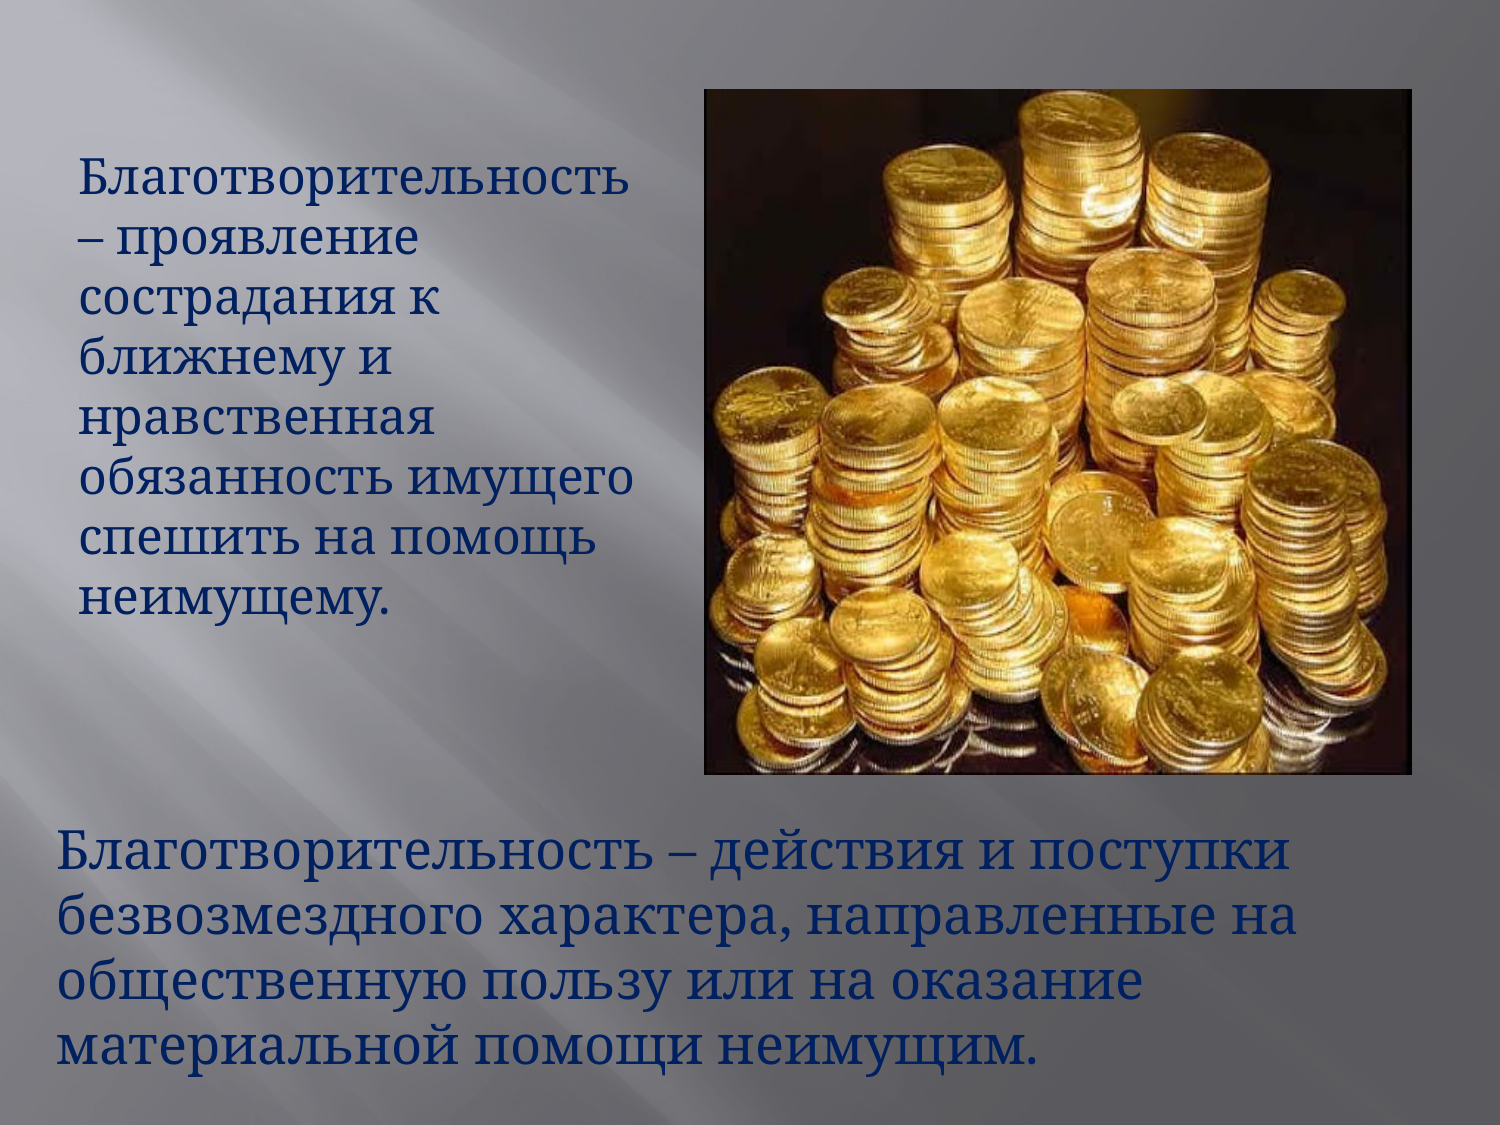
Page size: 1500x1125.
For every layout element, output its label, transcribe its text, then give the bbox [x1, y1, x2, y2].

picture [704, 89, 1412, 776]
text_box Благотворительность – действия и поступки безвозмездного характера, направленные на общественную пользу или на оказание материальной помощи неимущим. [41, 807, 1500, 1083]
list Благотворительность – проявление сострадания к ближнему и нравственная обязанность имущего спешить на помощь неимущему. [41, 137, 668, 807]
